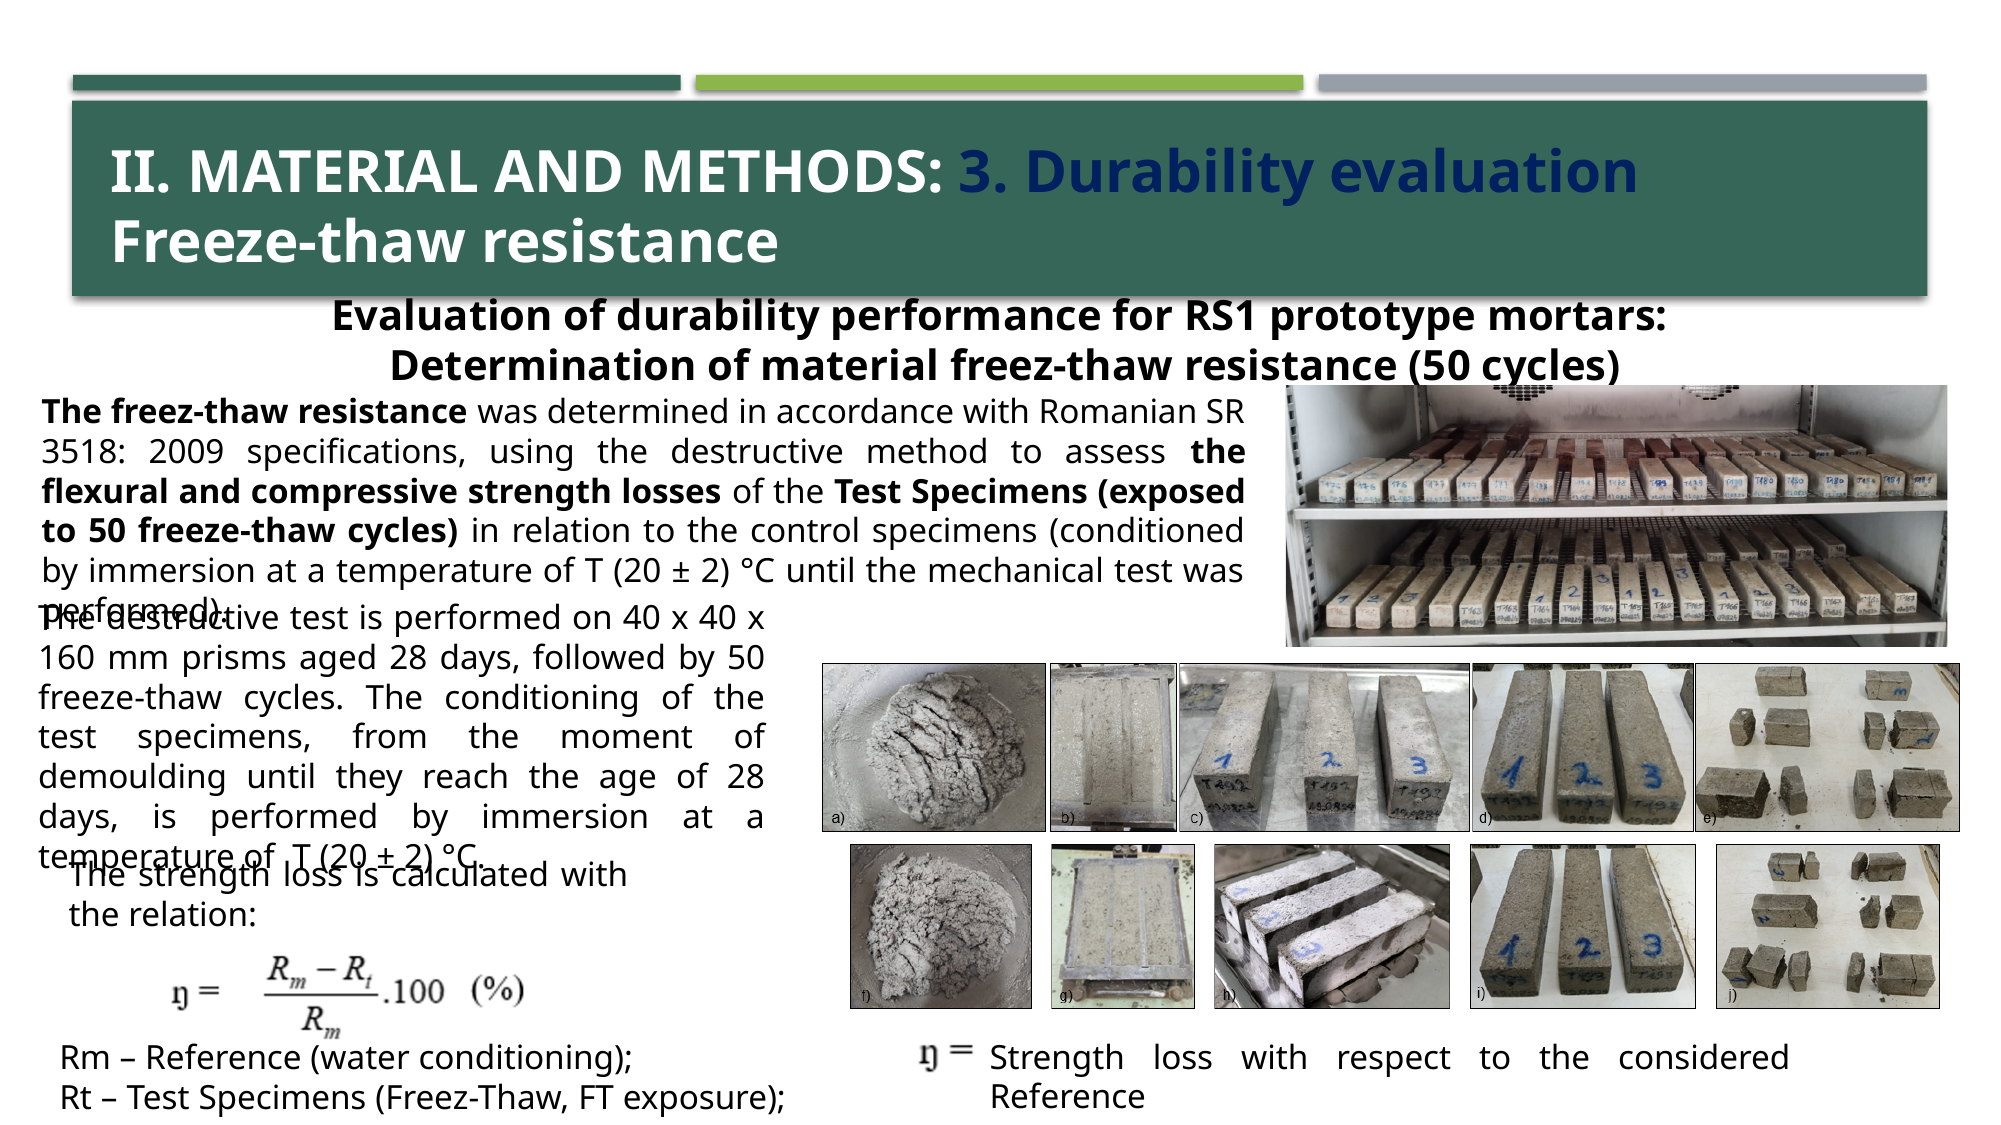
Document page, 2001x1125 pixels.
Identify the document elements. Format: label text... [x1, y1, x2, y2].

picture [897, 1027, 984, 1088]
text_box The strength loss is calculated with the relation: [53, 846, 644, 941]
text_box The destructive test is performed on 40 x 40 x 160 mm prisms aged 28 days, followed by 50 freeze-thaw cycles. The conditioning of the test specimens, from the moment of demoulding until they reach the age of 28 days, is performed by immersion at a temperature of T (20 ± 2) °C. [23, 588, 781, 883]
text_box Rm – Reference (water conditioning); Rt – Test Specimens (Freez-Thaw, FT exposure); [44, 1029, 803, 1125]
text_box Strength loss with respect to the considered Reference [974, 1028, 1807, 1123]
picture [816, 659, 1965, 1015]
text_box The freez-thaw resistance was determined in accordance with Romanian SR 3518: 2009 specifications, using the destructive method to assess the flexural and compressive strength losses of the Test Specimens (exposed to 50 freeze-thaw cycles) in relation to the control specimens (conditioned by immersion at a temperature of T (20 ± 2) °C until the mechanical test was performed). [26, 382, 1262, 637]
picture [168, 940, 530, 1048]
title II. MATERIAL AND METHODS: 3. Durability evaluation Freeze-thaw resistance [95, 115, 1905, 281]
picture [1285, 384, 1948, 647]
text_box Evaluation of durability performance for RS1 prototype mortars: Determination of material freez-thaw resistance (50 cycles) [0, 281, 2000, 388]
